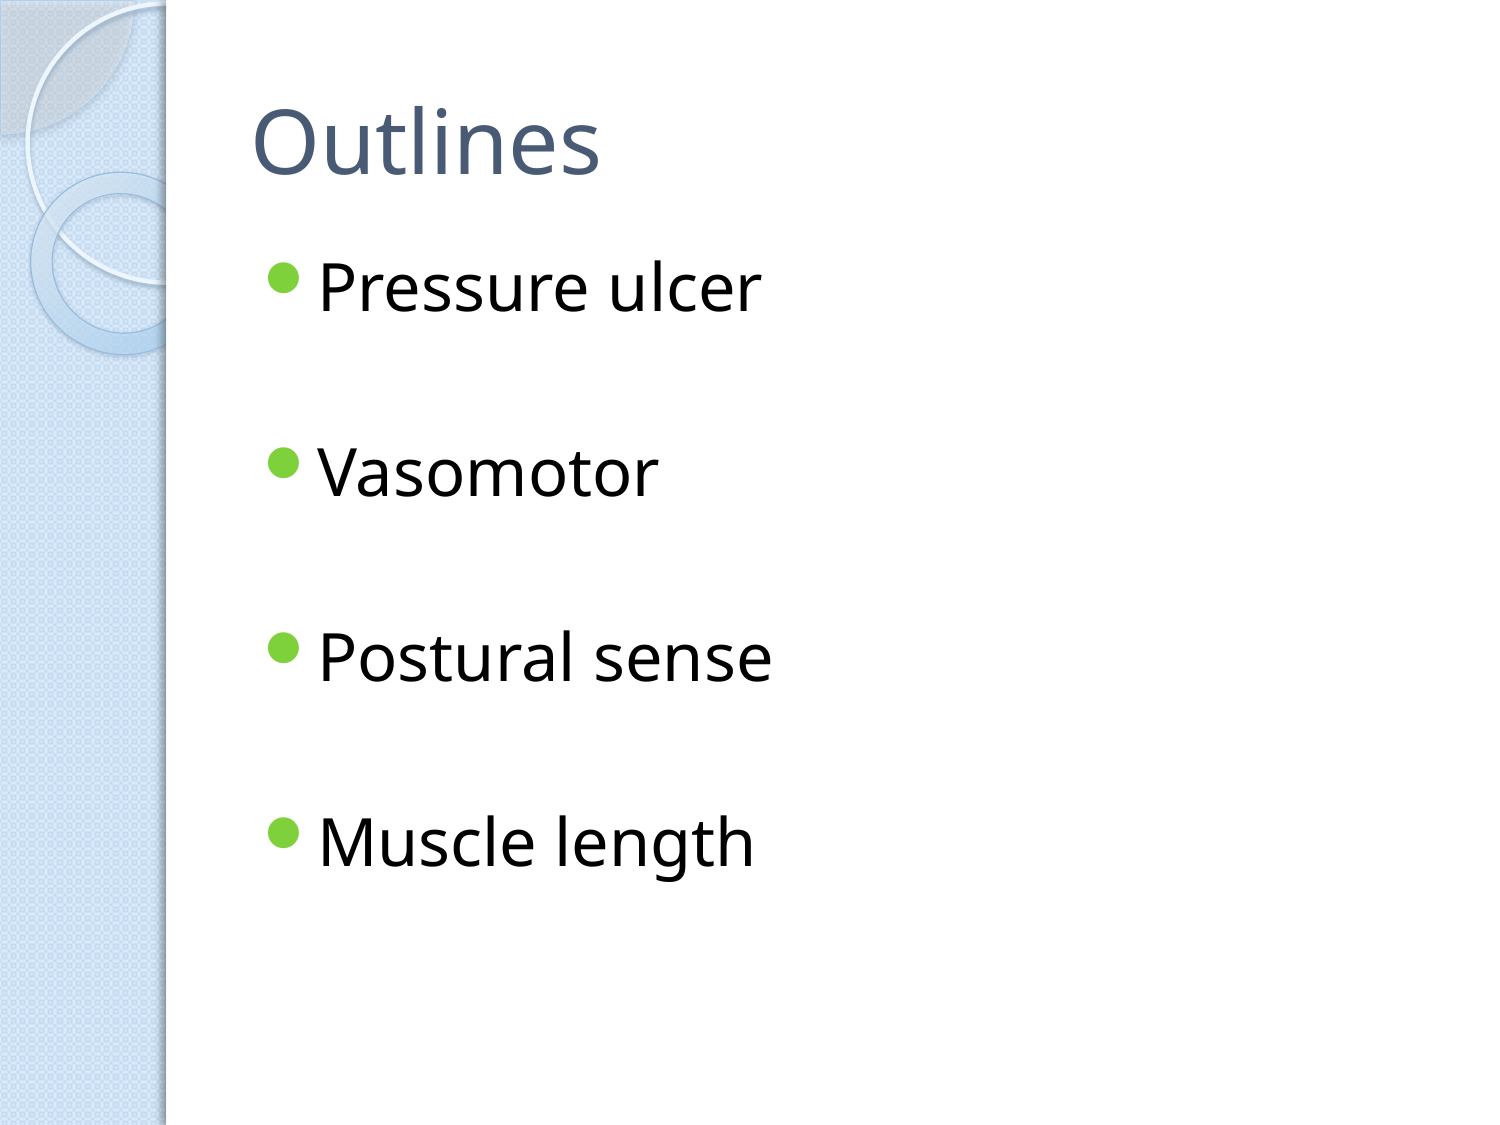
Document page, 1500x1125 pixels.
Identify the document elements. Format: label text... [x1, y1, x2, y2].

list Pressure ulcer Vasomotor Postural sense Muscle length [235, 237, 1466, 1025]
title Outlines [235, 45, 1466, 233]
